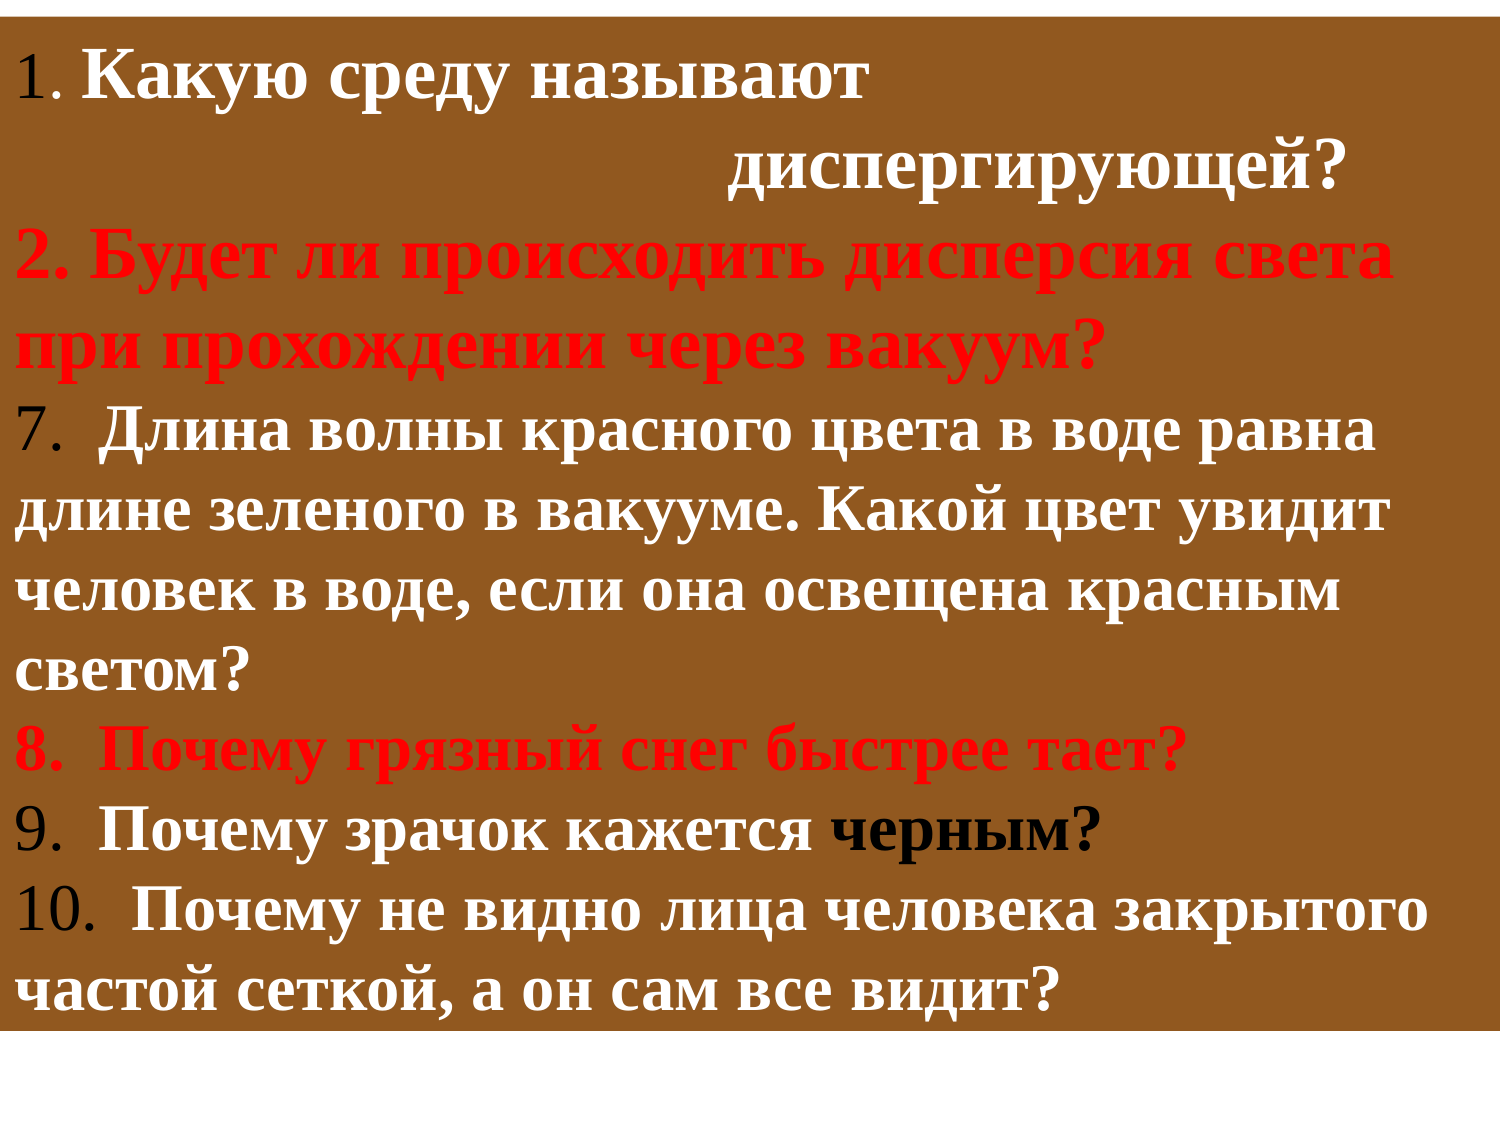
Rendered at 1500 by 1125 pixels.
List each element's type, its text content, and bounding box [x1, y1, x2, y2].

text_box 1. Какую среду называют диспергирующей? 2. Будет ли происходить дисперсия света при прохождении через вакуум? 7. Длина волны красного цвета в воде равна длине зеленого в вакууме. Какой цвет увидит человек в воде, если она освещена красным светом? 8. Почему грязный снег быстрее тает? 9. Почему зрачок кажется черным? 10. Почему не видно лица человека закрытого частой сеткой, а он сам все видит? [0, 16, 1500, 1031]
